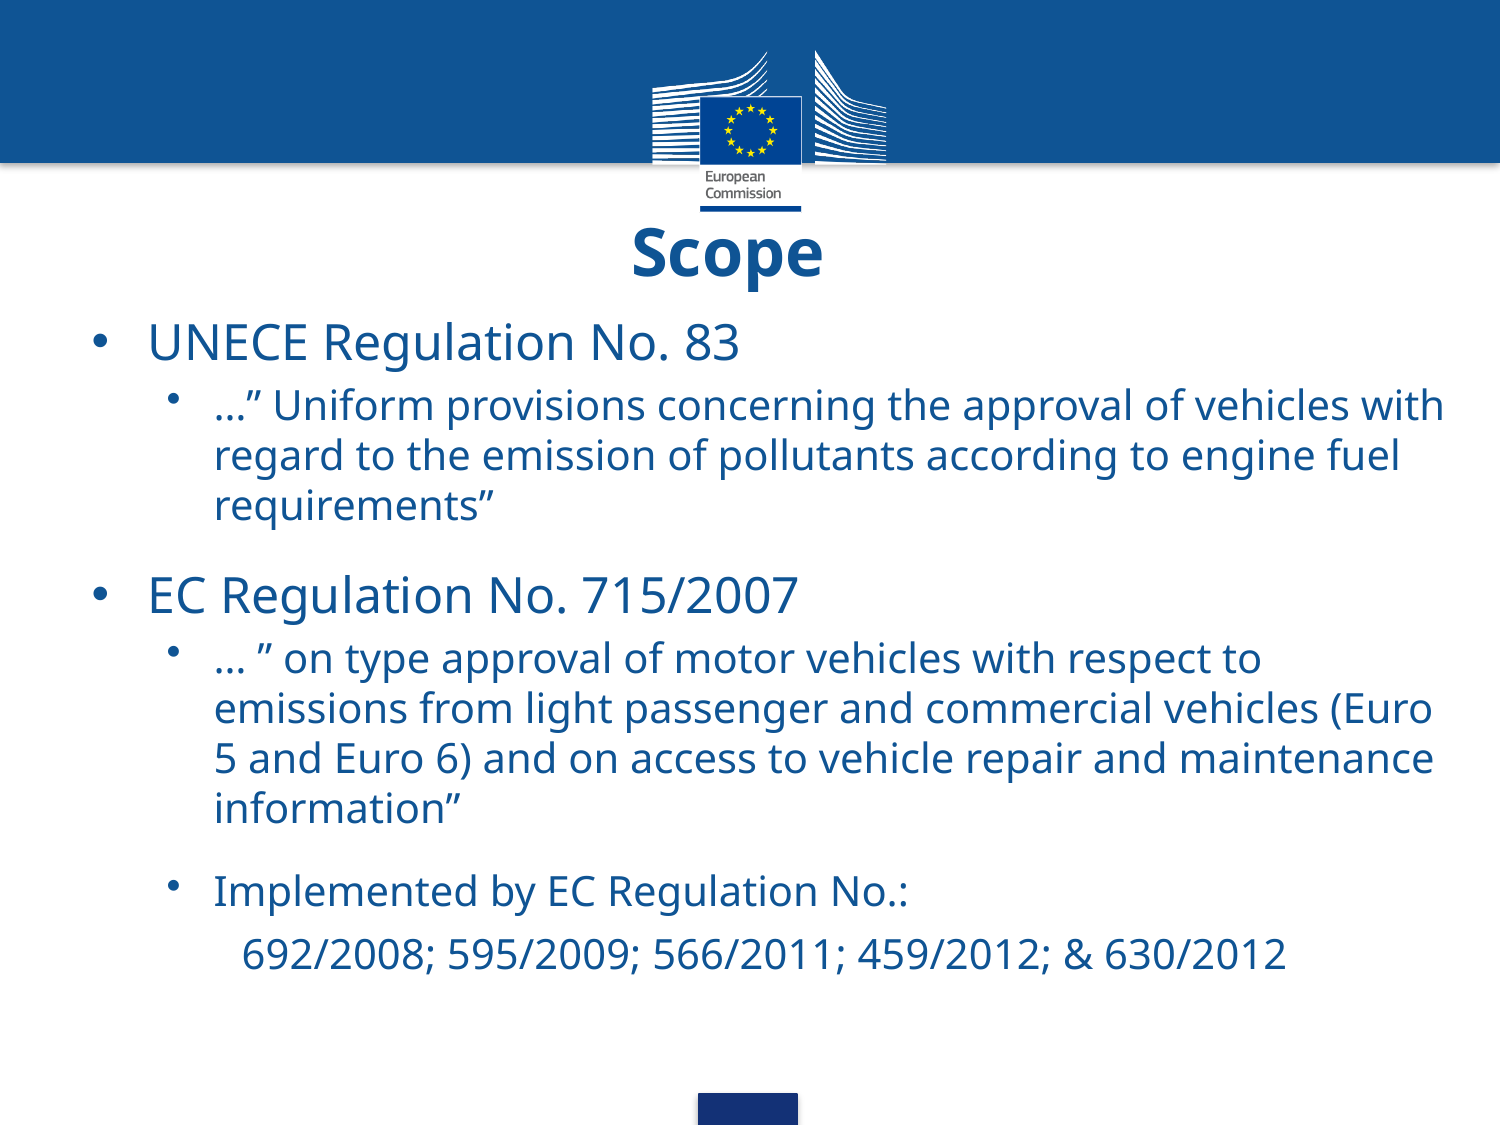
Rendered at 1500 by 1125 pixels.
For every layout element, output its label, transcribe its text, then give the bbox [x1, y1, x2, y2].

list UNECE Regulation No. 83 …” Uniform provisions concerning the approval of vehicles with regard to the emission of pollutants according to engine fuel requirements” EC Regulation No. 715/2007 … ” on type approval of motor vehicles with respect to emissions from light passenger and commercial vehicles (Euro 5 and Euro 6) and on access to vehicle repair and maintenance information” Implemented by EC Regulation No.: 692/2008; 595/2009; 566/2011; 459/2012; & 630/2012 [76, 302, 1483, 994]
title Scope [53, 172, 1404, 327]
